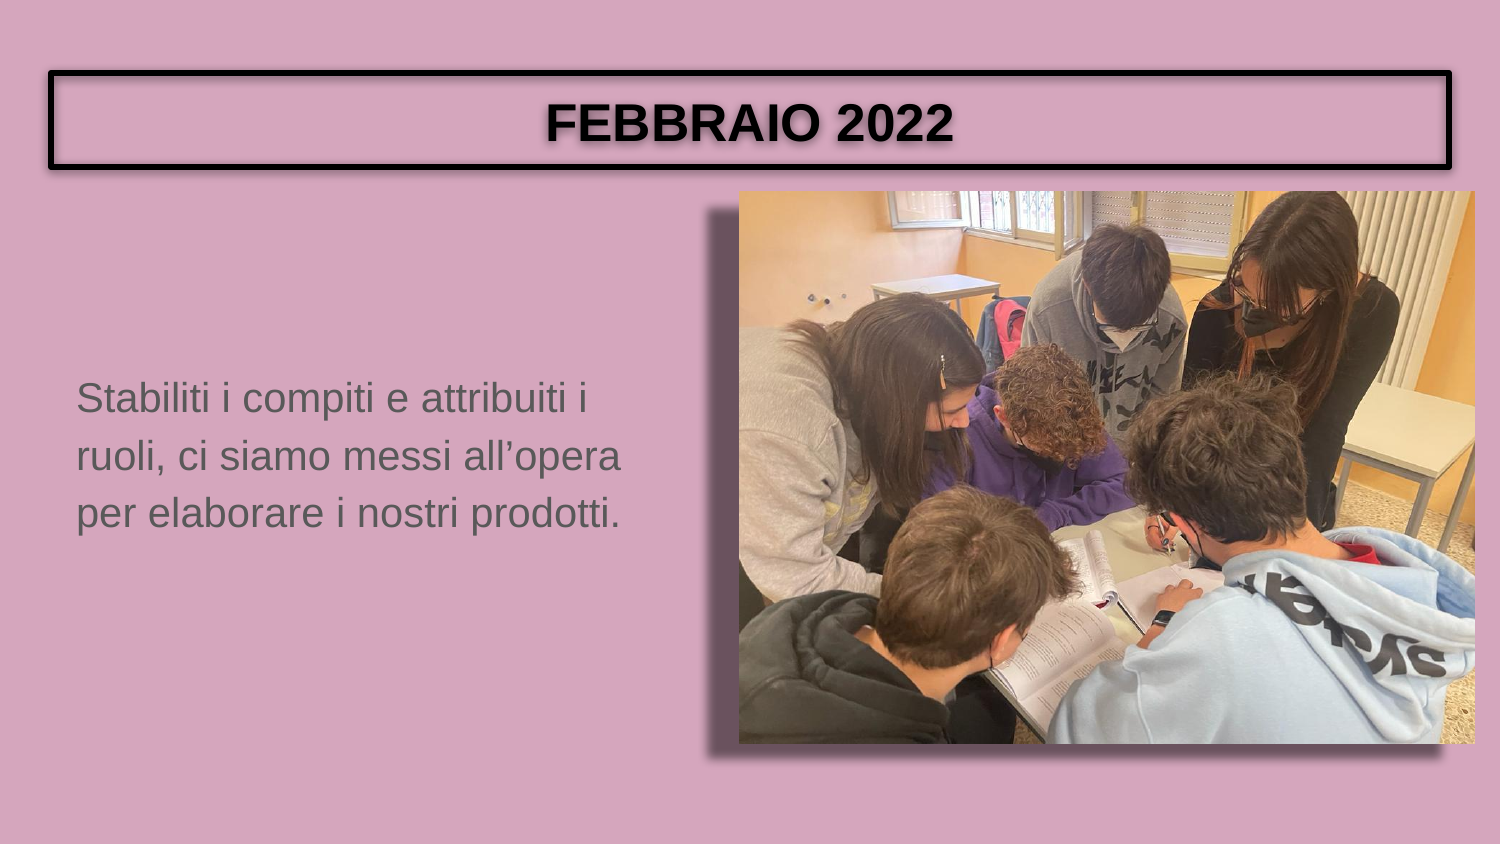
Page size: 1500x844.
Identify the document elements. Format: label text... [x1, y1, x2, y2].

title FEBBRAIO 2022 [51, 72, 1449, 167]
picture [738, 191, 1476, 744]
list Stabiliti i compiti e attribuiti i ruoli, ci siamo messi all’opera per elaborare i nostri prodotti. [60, 348, 670, 588]
